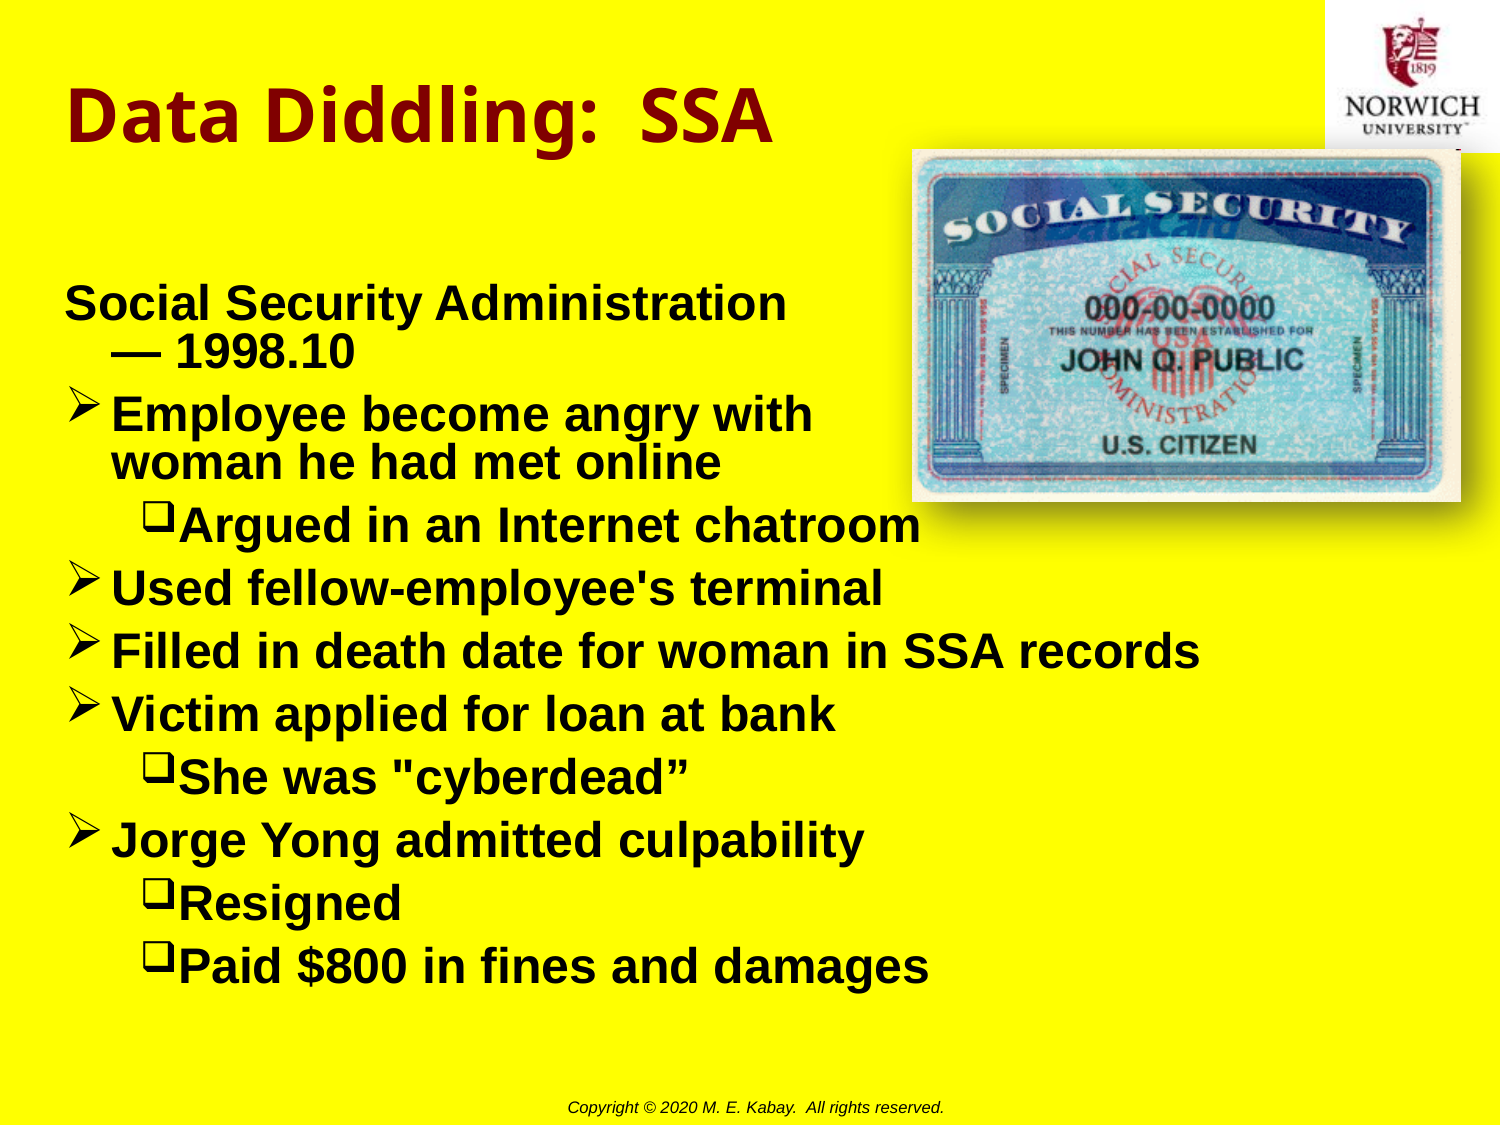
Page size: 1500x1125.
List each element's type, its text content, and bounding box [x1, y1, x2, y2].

picture [912, 0, 1500, 502]
title Data Diddling: SSA [49, 24, 1339, 213]
list Social Security Administration — 1998.10 Employee become angry with woman he had met online Argued in an Internet chatroom Used fellow-employee's terminal Filled in death date for woman in SSA records Victim applied for loan at bank She was "cyberdead” Jorge Yong admitted culpability Resigned Paid $800 in fines and damages [49, 274, 1226, 1039]
